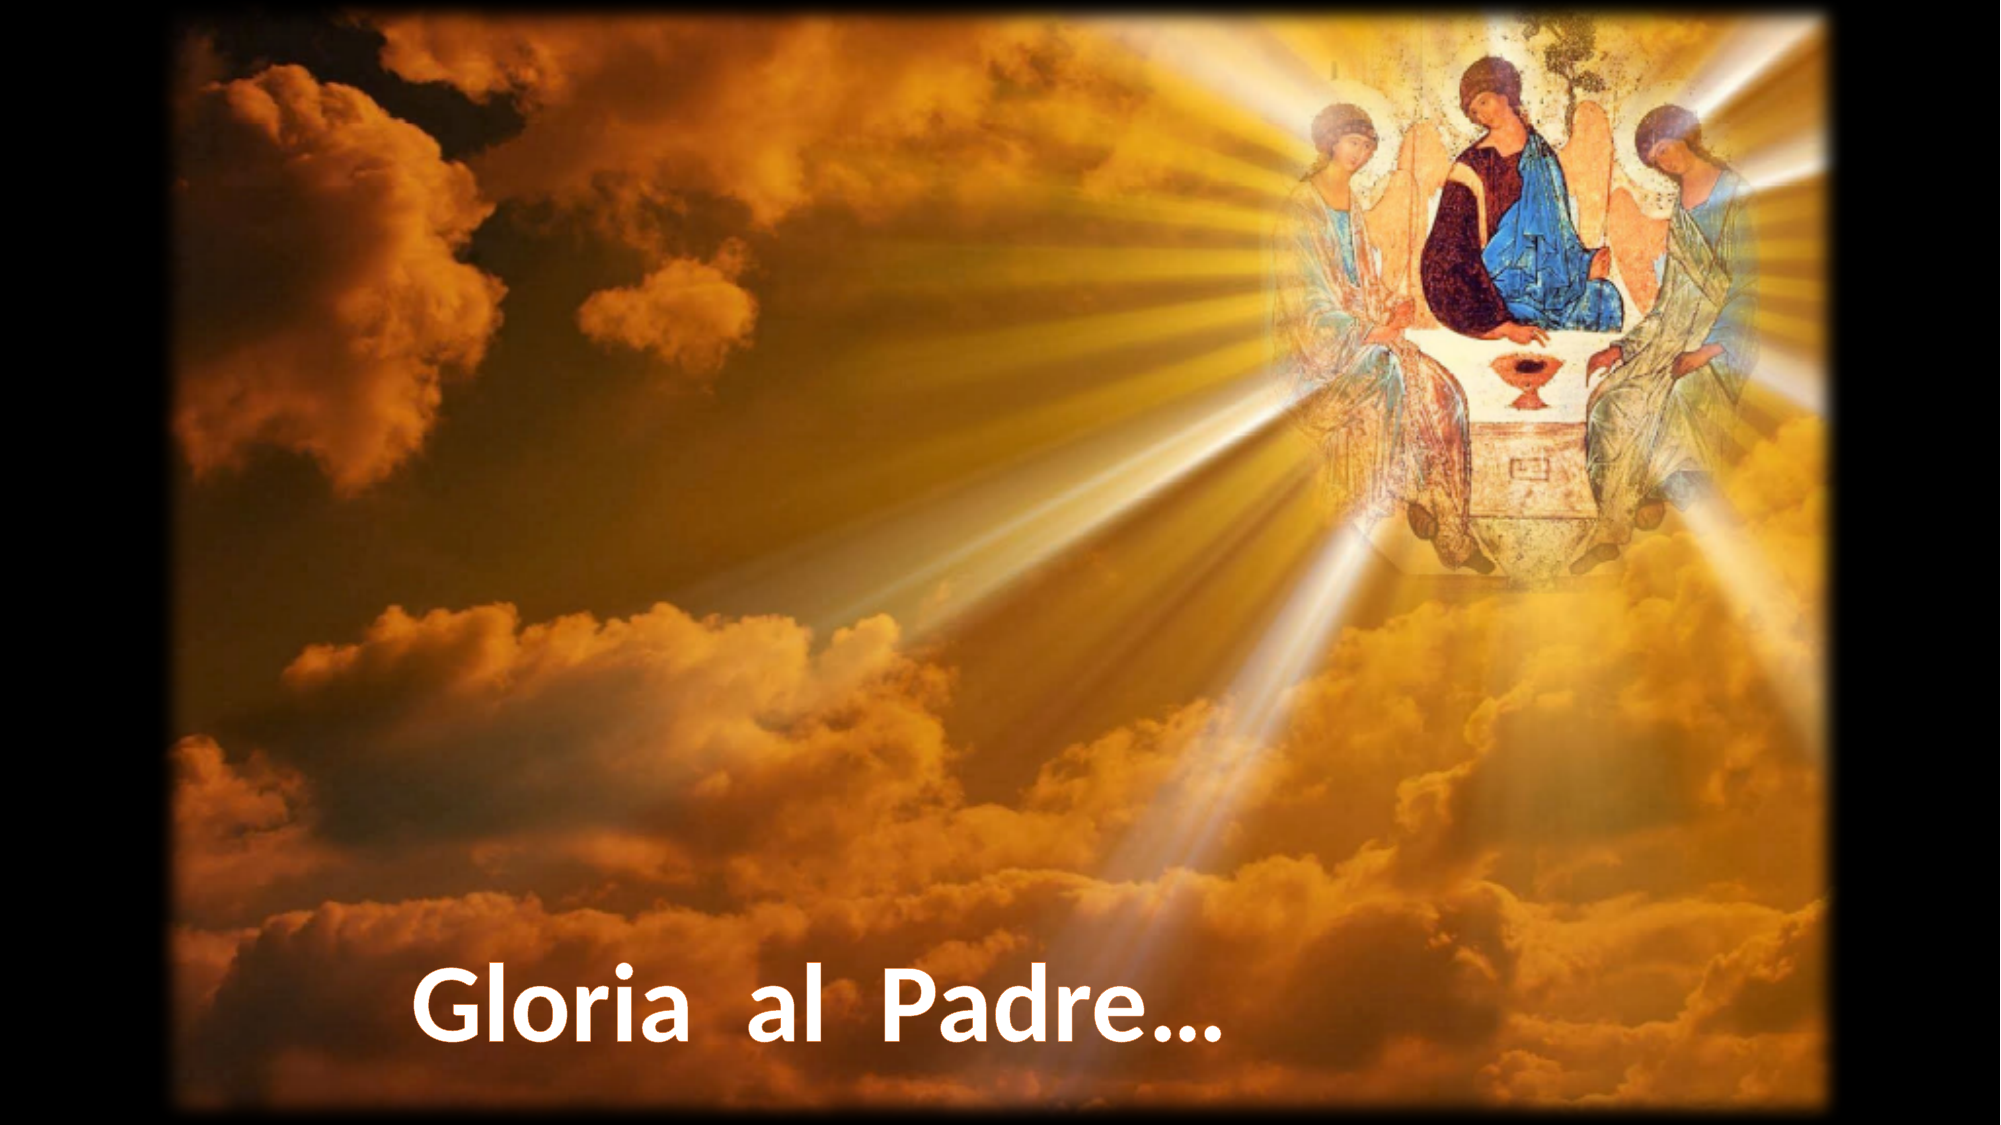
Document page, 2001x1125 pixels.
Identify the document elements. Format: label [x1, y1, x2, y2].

list [156, 0, 1844, 1125]
